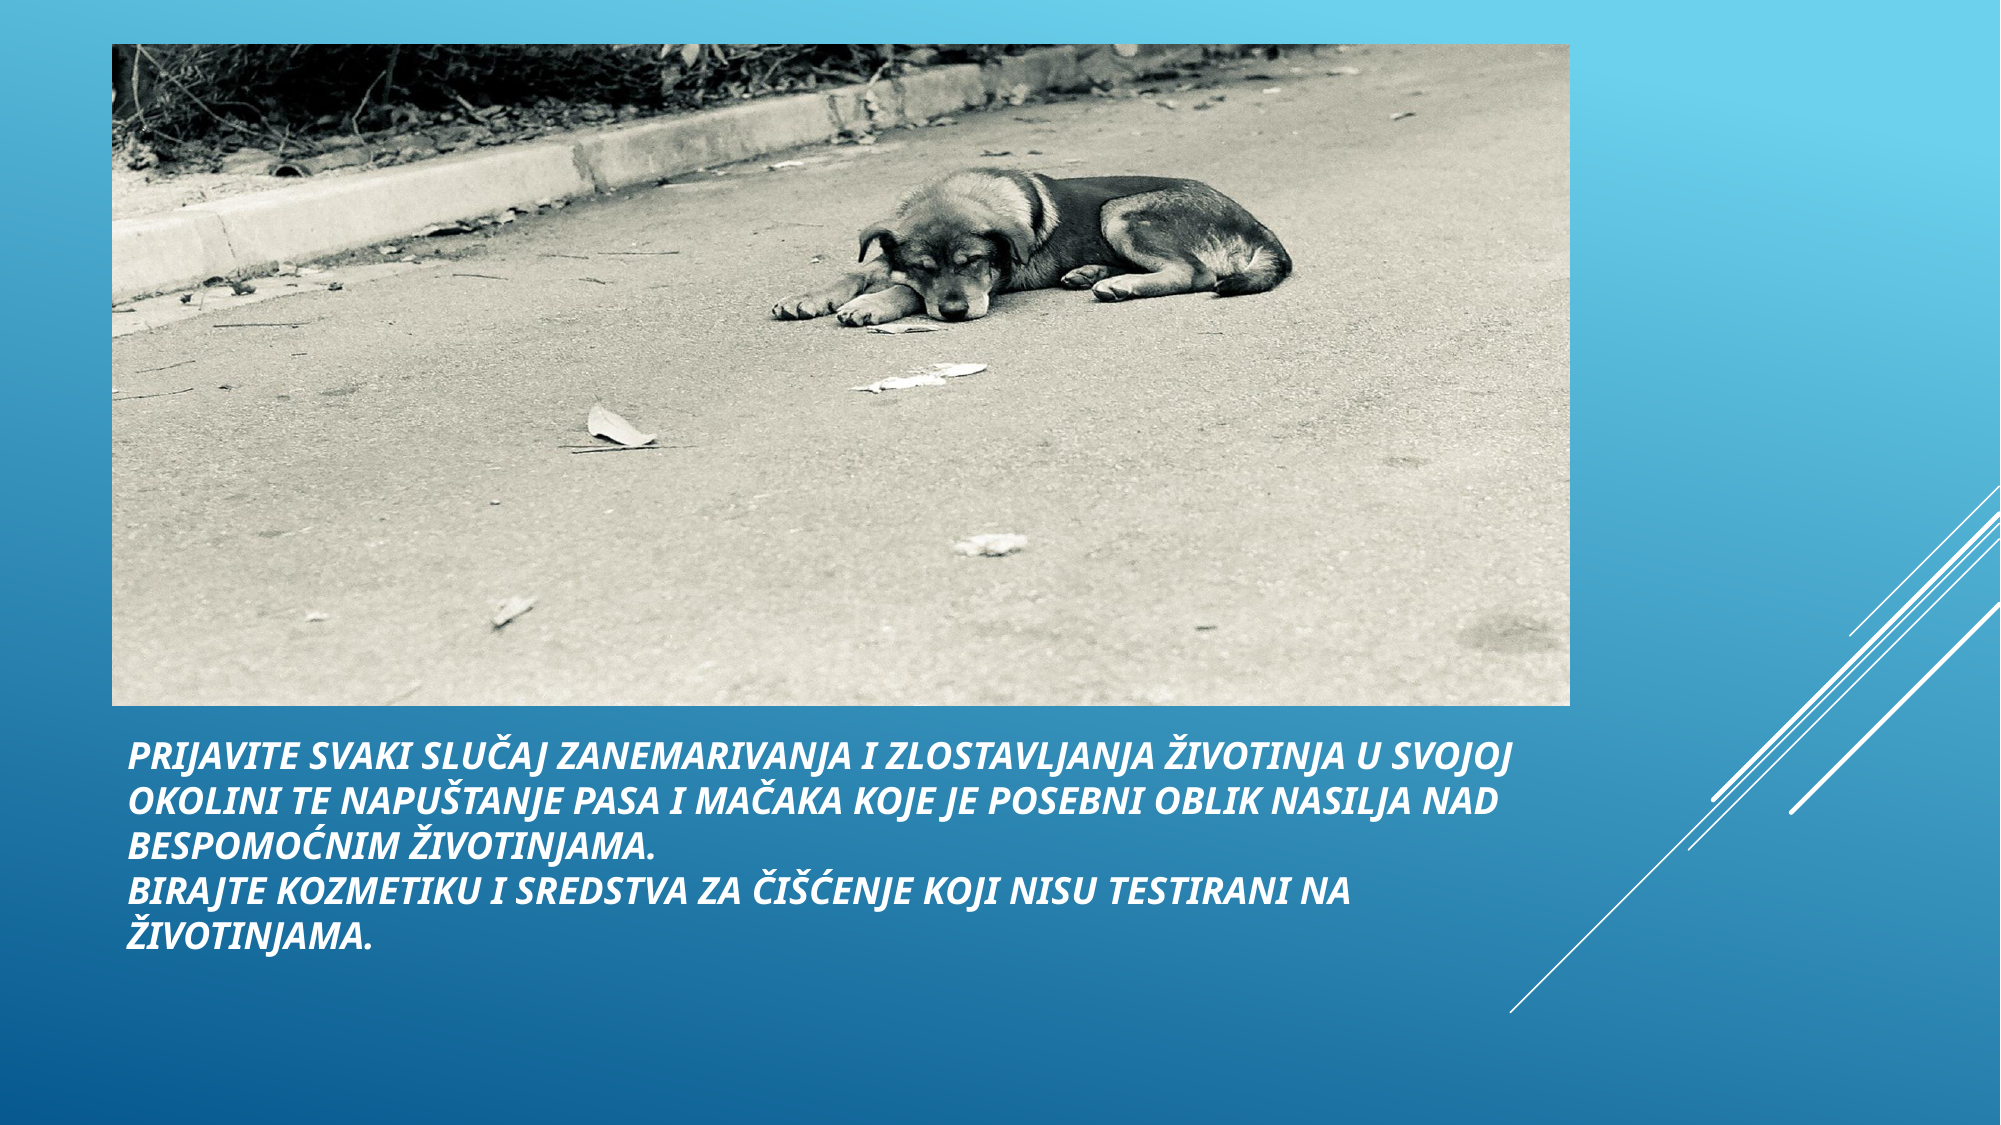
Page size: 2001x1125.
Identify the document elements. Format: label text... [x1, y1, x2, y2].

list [111, 44, 1570, 706]
title Prijavite svaki slučaj zanemarivanja i zlostavljanja životinja u svojoj okolini te napuštanje pasa i mačaka koje je posebni oblik nasilja nad bespomoćnim životinjama. Birajte kozmetiku i sredstva za čišćenje koji nisu testirani na životinjama. [112, 706, 1570, 984]
